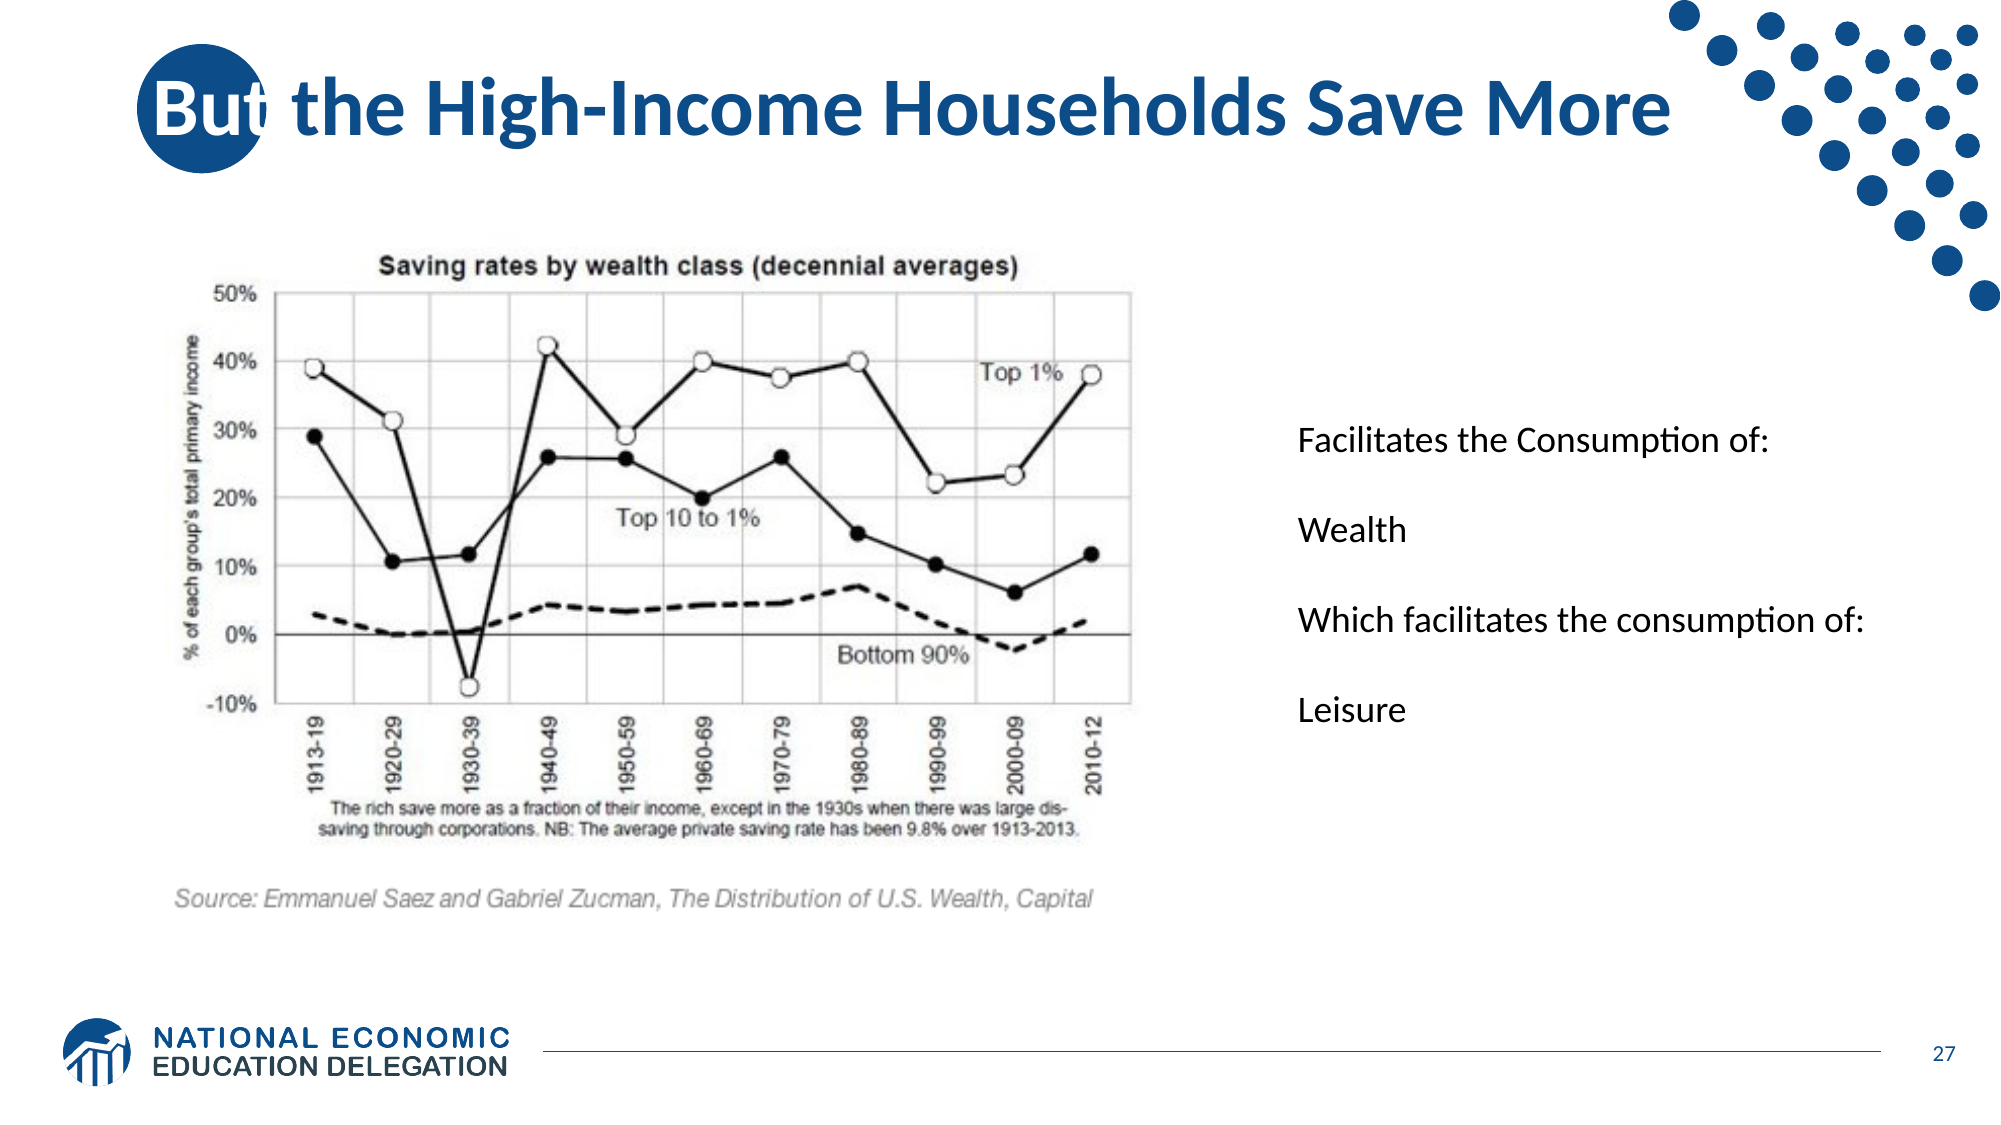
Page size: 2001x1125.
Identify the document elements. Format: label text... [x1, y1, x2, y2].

picture [55, 1013, 520, 1091]
slide_number 27 [1521, 1022, 1972, 1082]
title But the High-Income Households Save More [137, 0, 1863, 218]
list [137, 217, 1173, 932]
text_box Facilitates the Consumption of: Wealth Which facilitates the consumption of: Leisure [1283, 407, 1881, 738]
